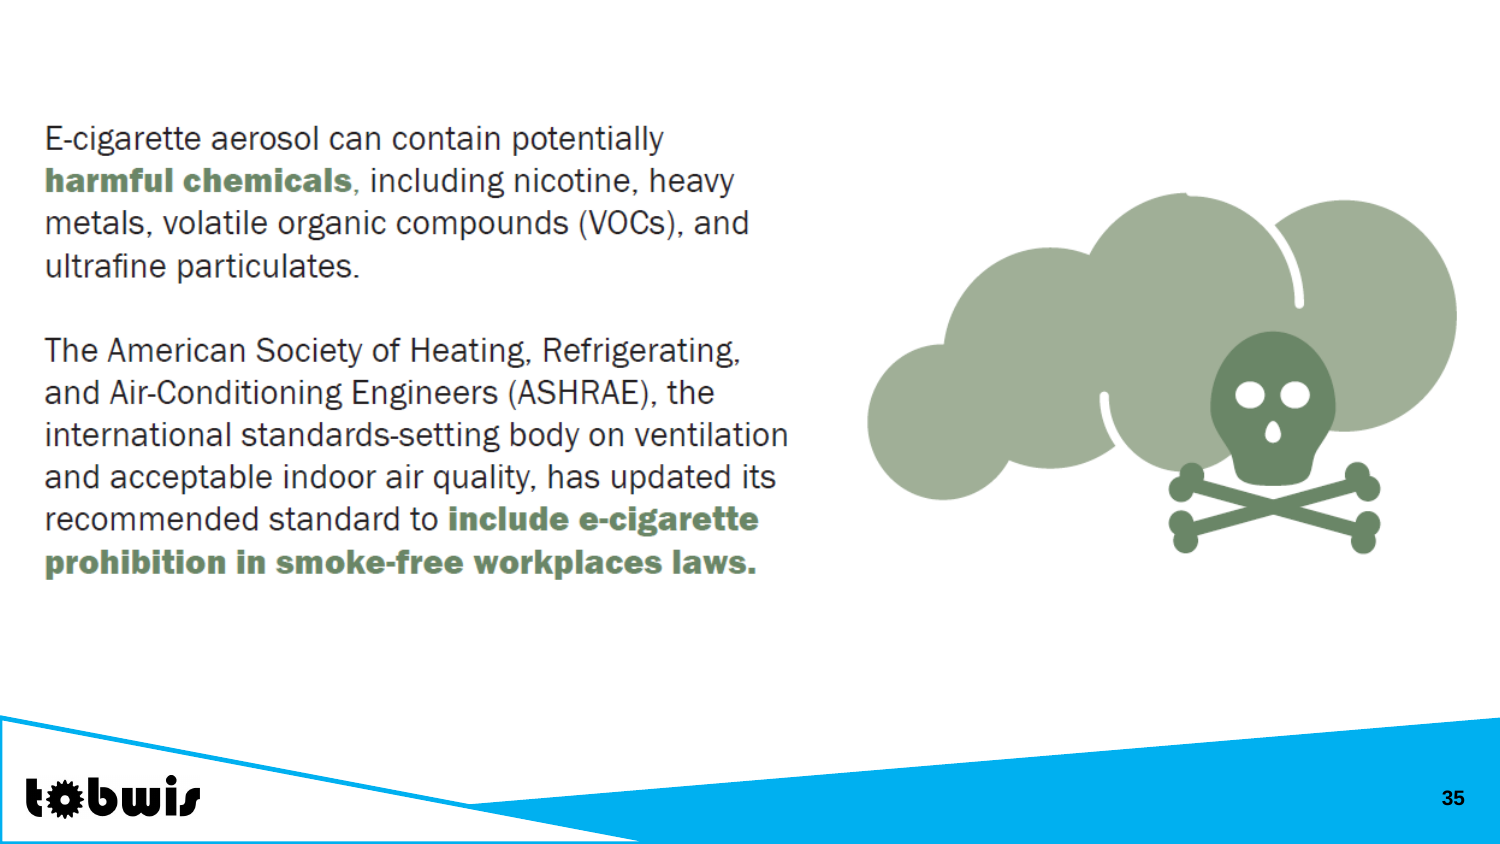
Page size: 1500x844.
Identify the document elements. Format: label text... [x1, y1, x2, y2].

slide_number 35 [1389, 764, 1480, 830]
picture [26, 775, 200, 819]
picture [24, 102, 1476, 604]
